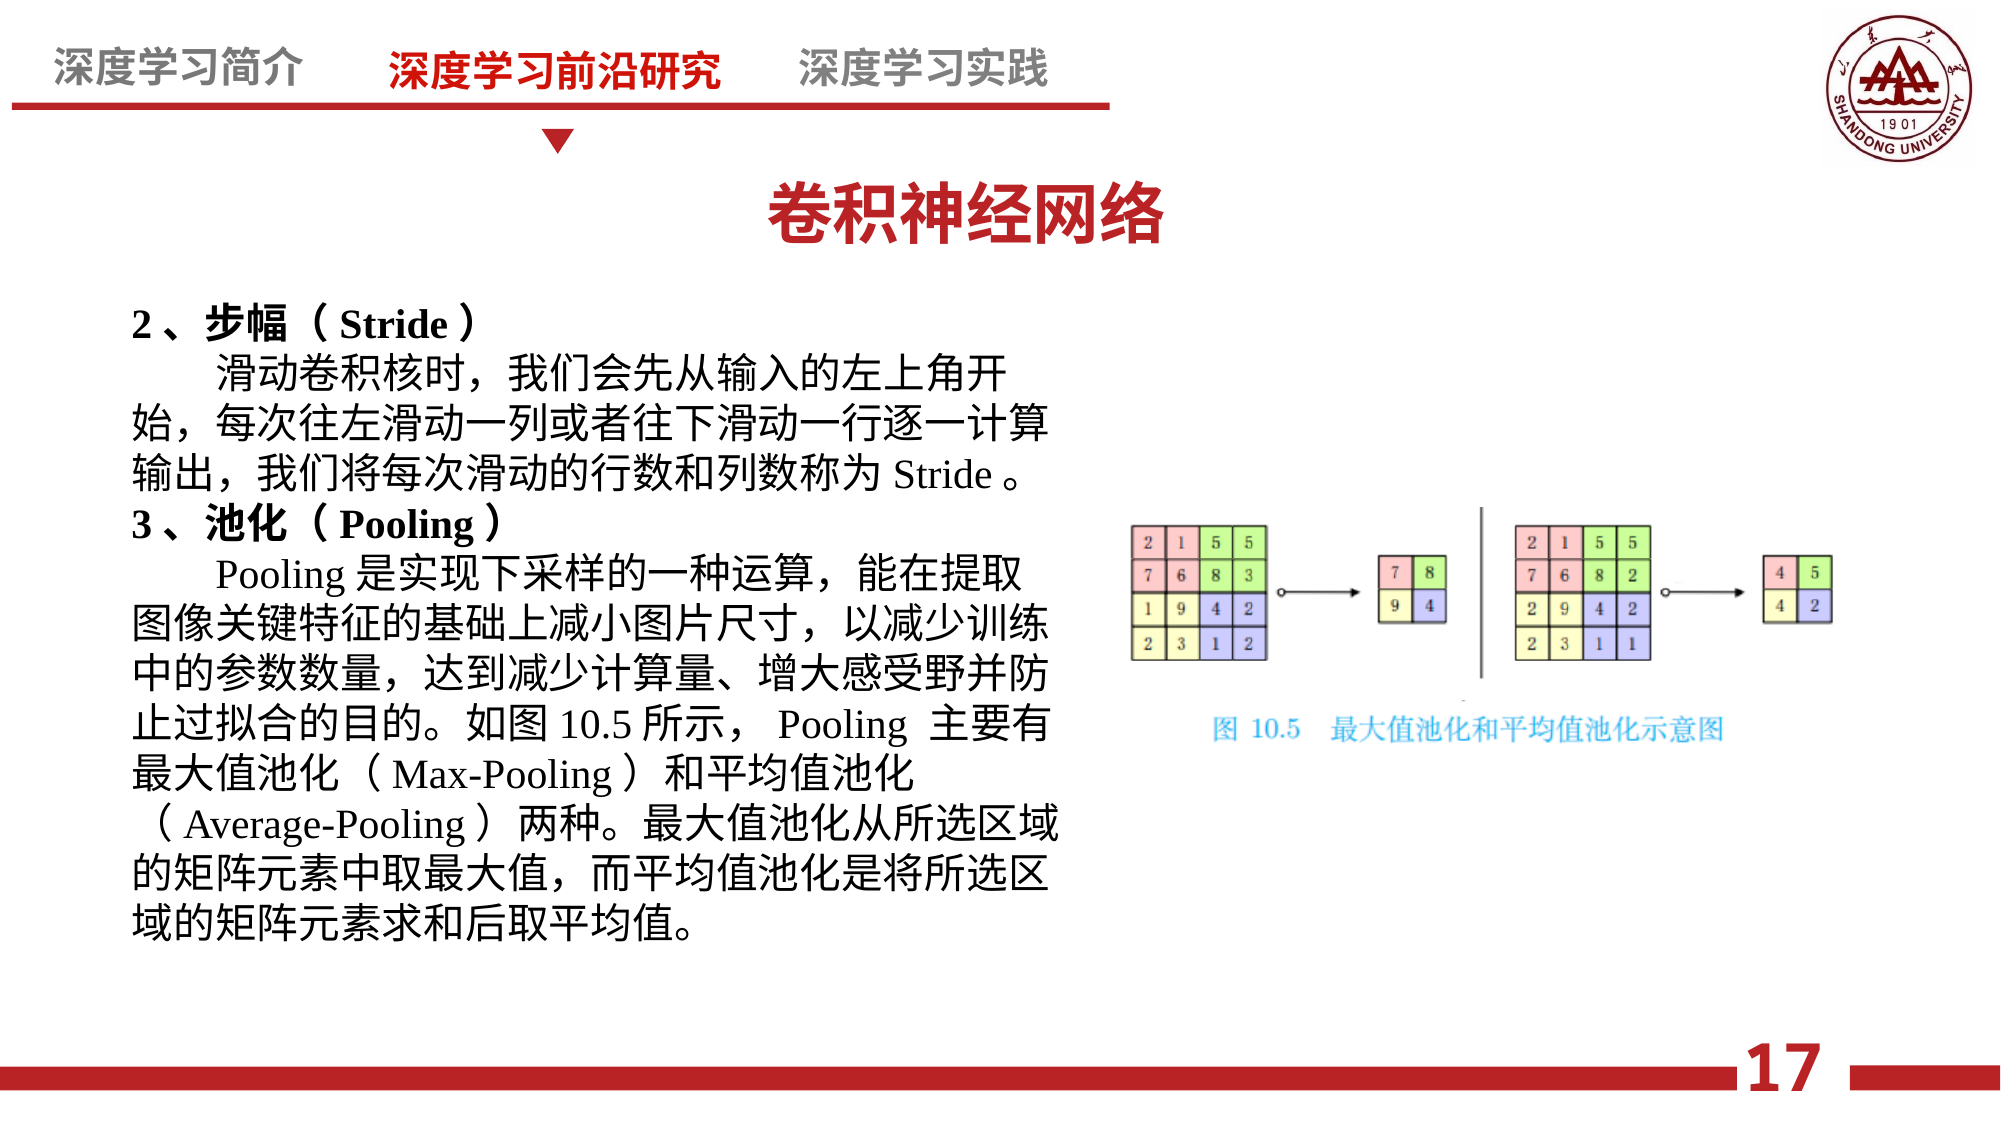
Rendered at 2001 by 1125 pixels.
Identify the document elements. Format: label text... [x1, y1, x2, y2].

text_box 卷积神经网络 [720, 164, 1182, 259]
picture [1099, 507, 1891, 683]
text_box 2、步幅（Stride） 滑动卷积核时，我们会先从输入的左上角开始，每次往左滑动一列或者往下滑动一行逐一计算输出，我们将每次滑动的行数和列数称为Stride。 3、池化（Pooling） Pooling是实现下采样的一种运算，能在提取图像关键特征的基础上减小图片尺寸，以减少训练中的参数数量，达到减少计算量、增大感受野并防止过拟合的目的。如图10.5所示，Pooling 主要有最大值池化（Max-Pooling）和平均值池化（Average-Pooling）两种。最大值池化从所选区域的矩阵元素中取最大值，而平均值池化是将所选区域的矩阵元素求和后取平均值。 [116, 289, 1078, 955]
picture [1197, 700, 1750, 753]
picture [1820, 9, 1977, 167]
